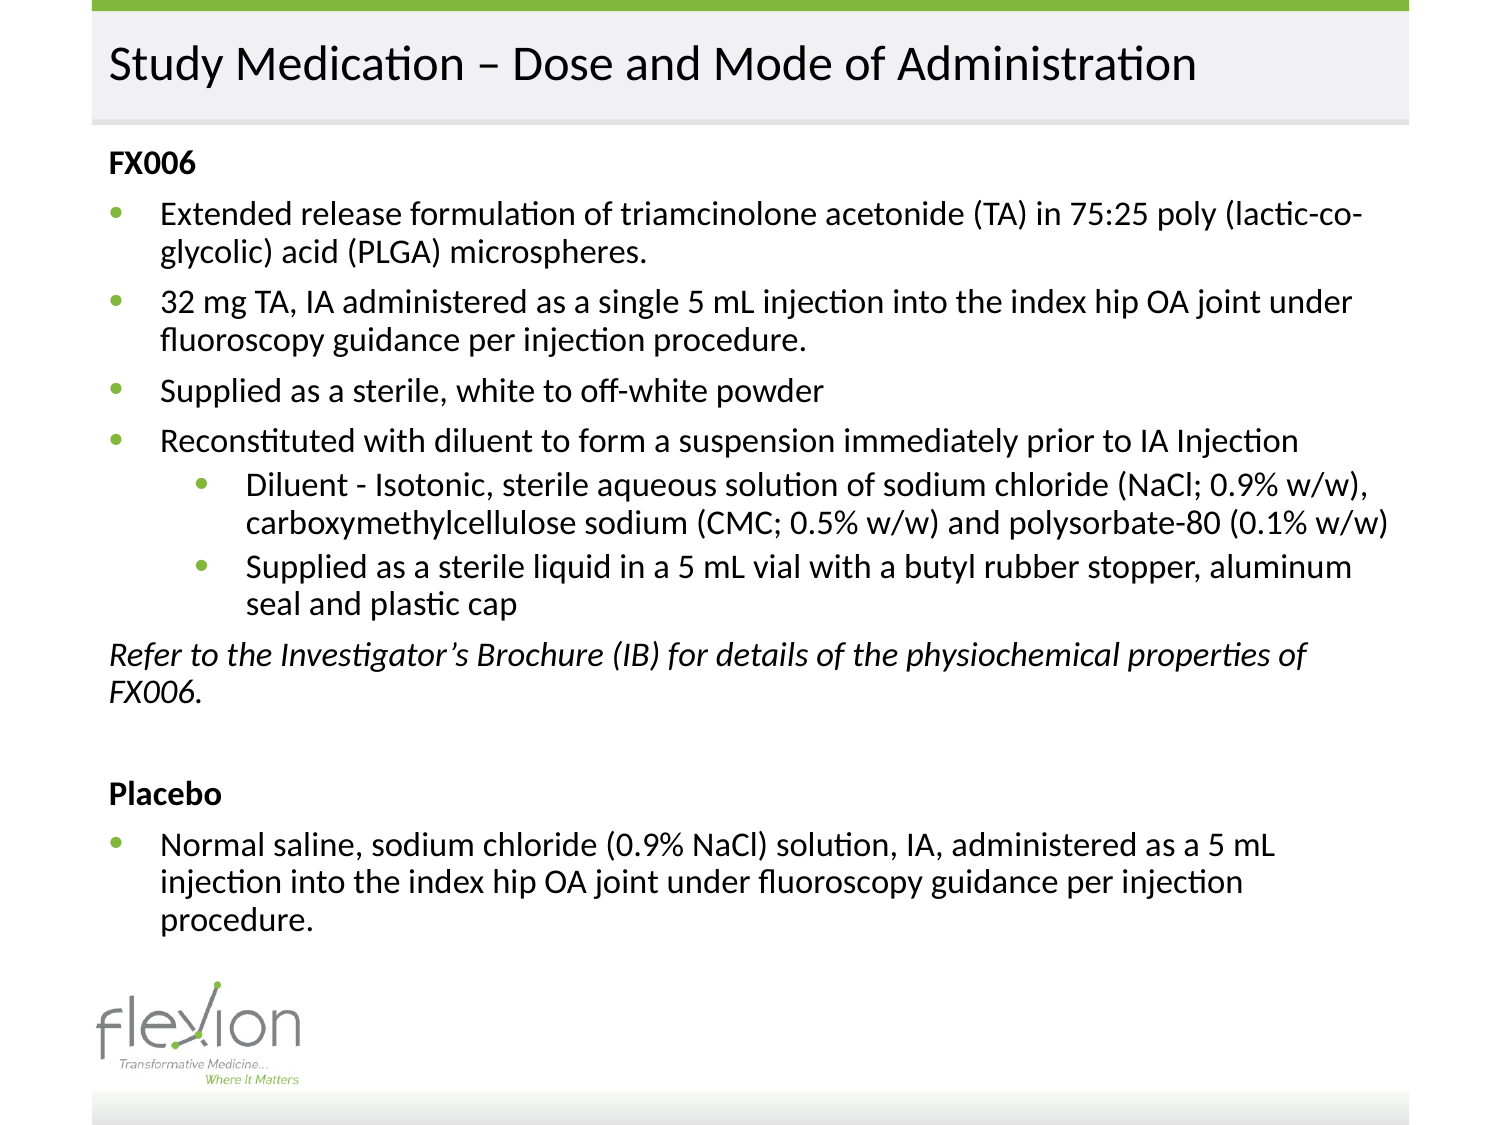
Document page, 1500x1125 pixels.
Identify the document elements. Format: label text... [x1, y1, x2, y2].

list FX006 Extended release formulation of triamcinolone acetonide (TA) in 75:25 poly (lactic-co-glycolic) acid (PLGA) microspheres. 32 mg TA, IA administered as a single 5 mL injection into the index hip OA joint under fluoroscopy guidance per injection procedure. Supplied as a sterile, white to off-white powder Reconstituted with diluent to form a suspension immediately prior to IA Injection Diluent - Isotonic, sterile aqueous solution of sodium chloride (NaCl; 0.9% w/w), carboxymethylcellulose sodium (CMC; 0.5% w/w) and polysorbate-80 (0.1% w/w) Supplied as a sterile liquid in a 5 mL vial with a butyl rubber stopper, aluminum seal and plastic cap Refer to the Investigator’s Brochure (IB) for details of the physiochemical properties of FX006. Placebo Normal saline, sodium chloride (0.9% NaCl) solution, IA, administered as a 5 mL injection into the index hip OA joint under fluoroscopy guidance per injection procedure. [93, 137, 1407, 982]
picture [91, 975, 308, 1088]
title Study Medication – Dose and Mode of Administration [93, 10, 1407, 126]
